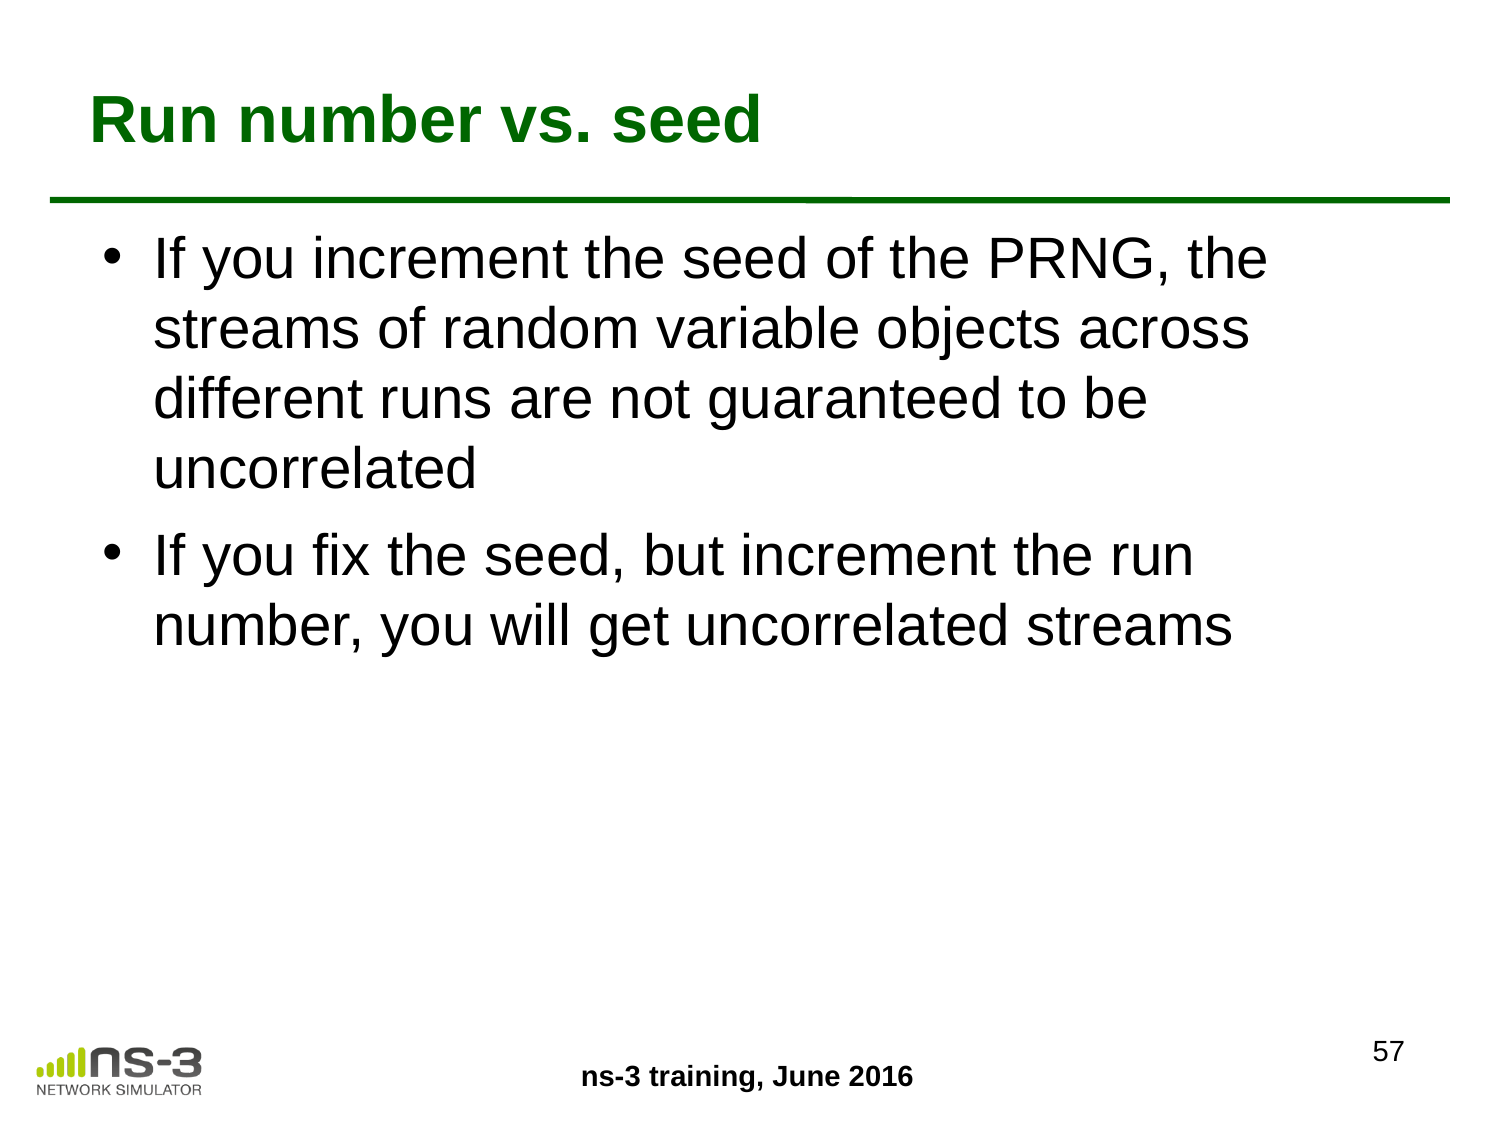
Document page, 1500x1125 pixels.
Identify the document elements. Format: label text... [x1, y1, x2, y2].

footer ns-3 training, June 2016 [512, 1049, 983, 1125]
title Run number vs. seed [74, 44, 1421, 187]
picture [24, 1017, 213, 1125]
slide_number 57 [1074, 1024, 1421, 1101]
list If you increment the seed of the PRNG, the streams of random variable objects across different runs are not guaranteed to be uncorrelated If you fix the seed, but increment the run number, you will get uncorrelated streams [87, 212, 1434, 688]
